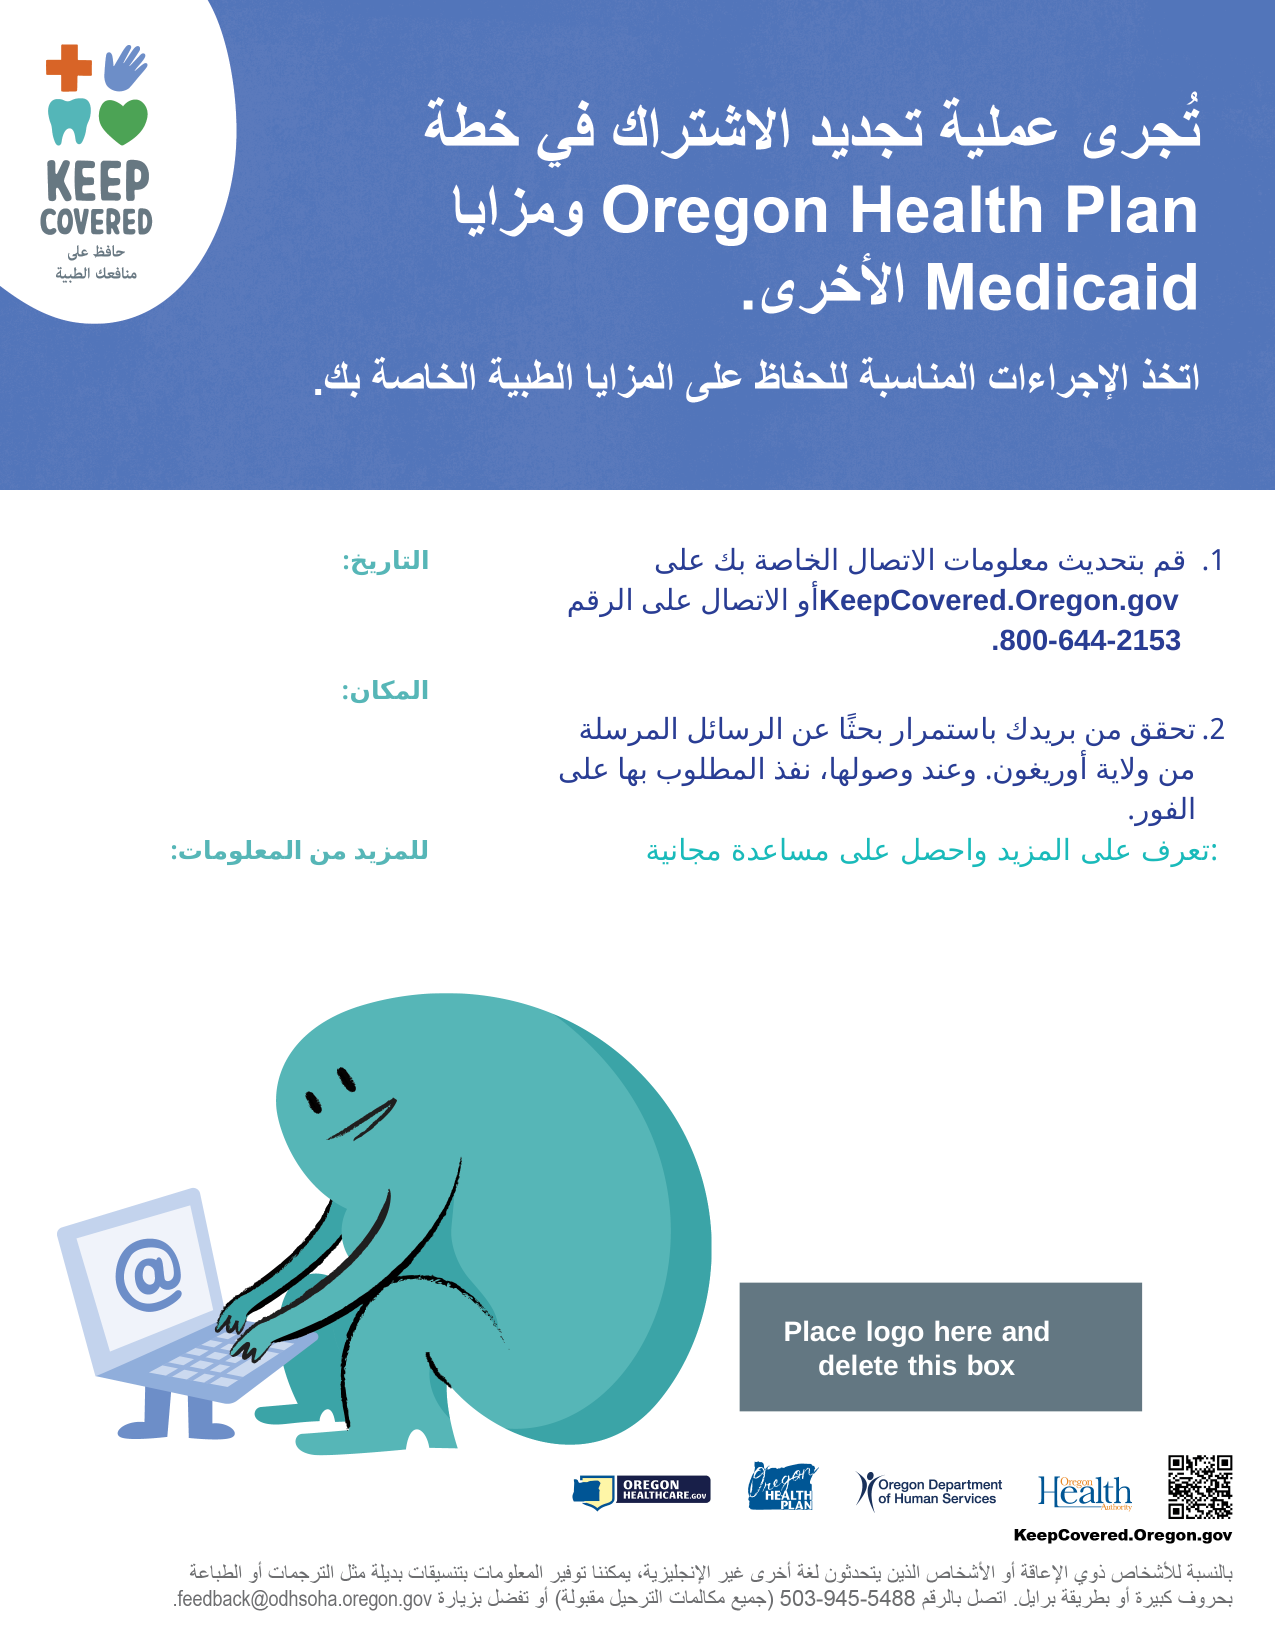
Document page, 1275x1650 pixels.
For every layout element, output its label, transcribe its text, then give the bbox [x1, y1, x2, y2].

text_box Place logo here and delete this box [739, 1282, 1143, 1412]
picture [0, 0, 1275, 1650]
